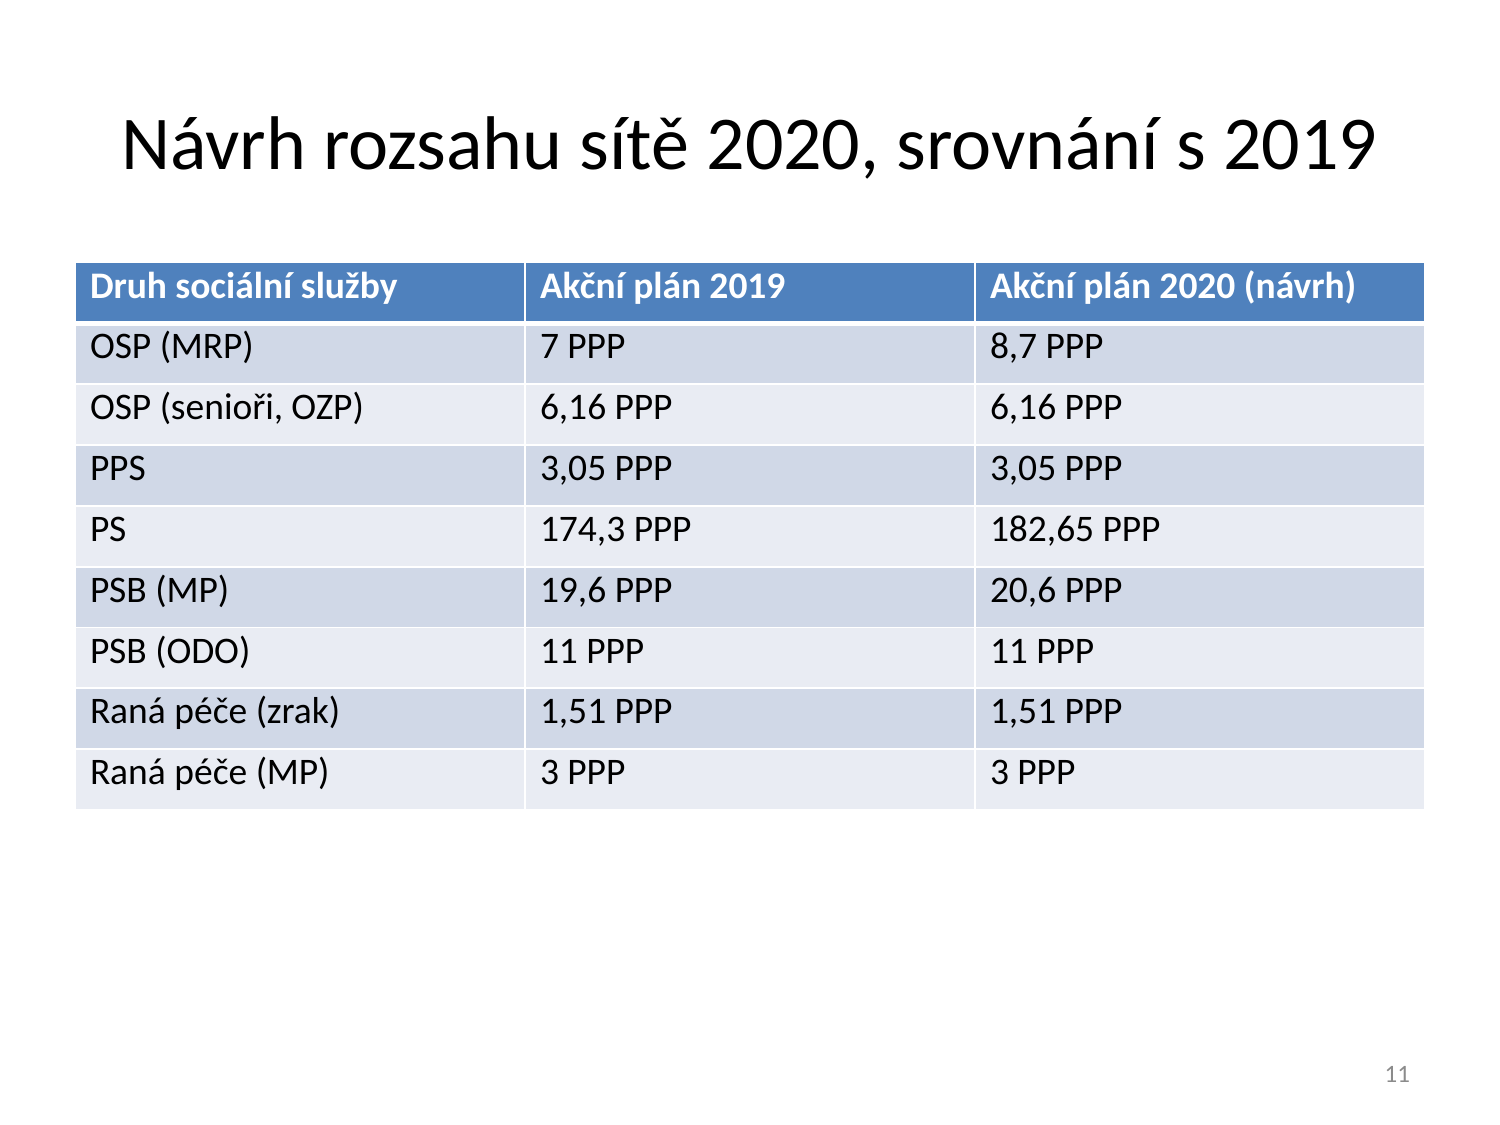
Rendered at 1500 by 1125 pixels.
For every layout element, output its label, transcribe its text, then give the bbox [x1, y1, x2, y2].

table_cell 7 PPP [526, 326, 974, 383]
table_cell 3 PPP [526, 750, 974, 809]
table_cell PSB (MP) [76, 568, 524, 627]
table_cell 3,05 PPP [976, 446, 1424, 505]
table_header Druh sociální služby [76, 263, 524, 321]
table_cell Raná péče (zrak) [76, 689, 524, 748]
table_cell 8,7 PPP [976, 326, 1424, 383]
table_header Akční plán 2019 [526, 263, 974, 321]
table_cell 11 PPP [526, 628, 974, 687]
table_cell 6,16 PPP [976, 385, 1424, 444]
table_cell 1,51 PPP [526, 689, 974, 748]
table_cell 11 PPP [976, 628, 1424, 687]
title Návrh rozsahu sítě 2020, srovnání s 2019 [75, 45, 1425, 233]
table_cell 3,05 PPP [526, 446, 974, 505]
table_cell 6,16 PPP [526, 385, 974, 444]
table_cell OSP (MRP) [76, 326, 524, 383]
table_cell Raná péče (MP) [76, 750, 524, 809]
table_cell OSP (senioři, OZP) [76, 385, 524, 444]
table_cell 182,65 PPP [976, 507, 1424, 566]
table_cell 1,51 PPP [976, 689, 1424, 748]
table_cell 20,6 PPP [976, 568, 1424, 627]
table_cell 174,3 PPP [526, 507, 974, 566]
table_cell PSB (ODO) [76, 628, 524, 687]
table_header Akční plán 2020 (návrh) [976, 263, 1424, 321]
slide_number 11 [1074, 1042, 1425, 1103]
table_cell 19,6 PPP [526, 568, 974, 627]
table_cell 3 PPP [976, 750, 1424, 809]
table_cell PPS [76, 446, 524, 505]
table_cell PS [76, 507, 524, 566]
